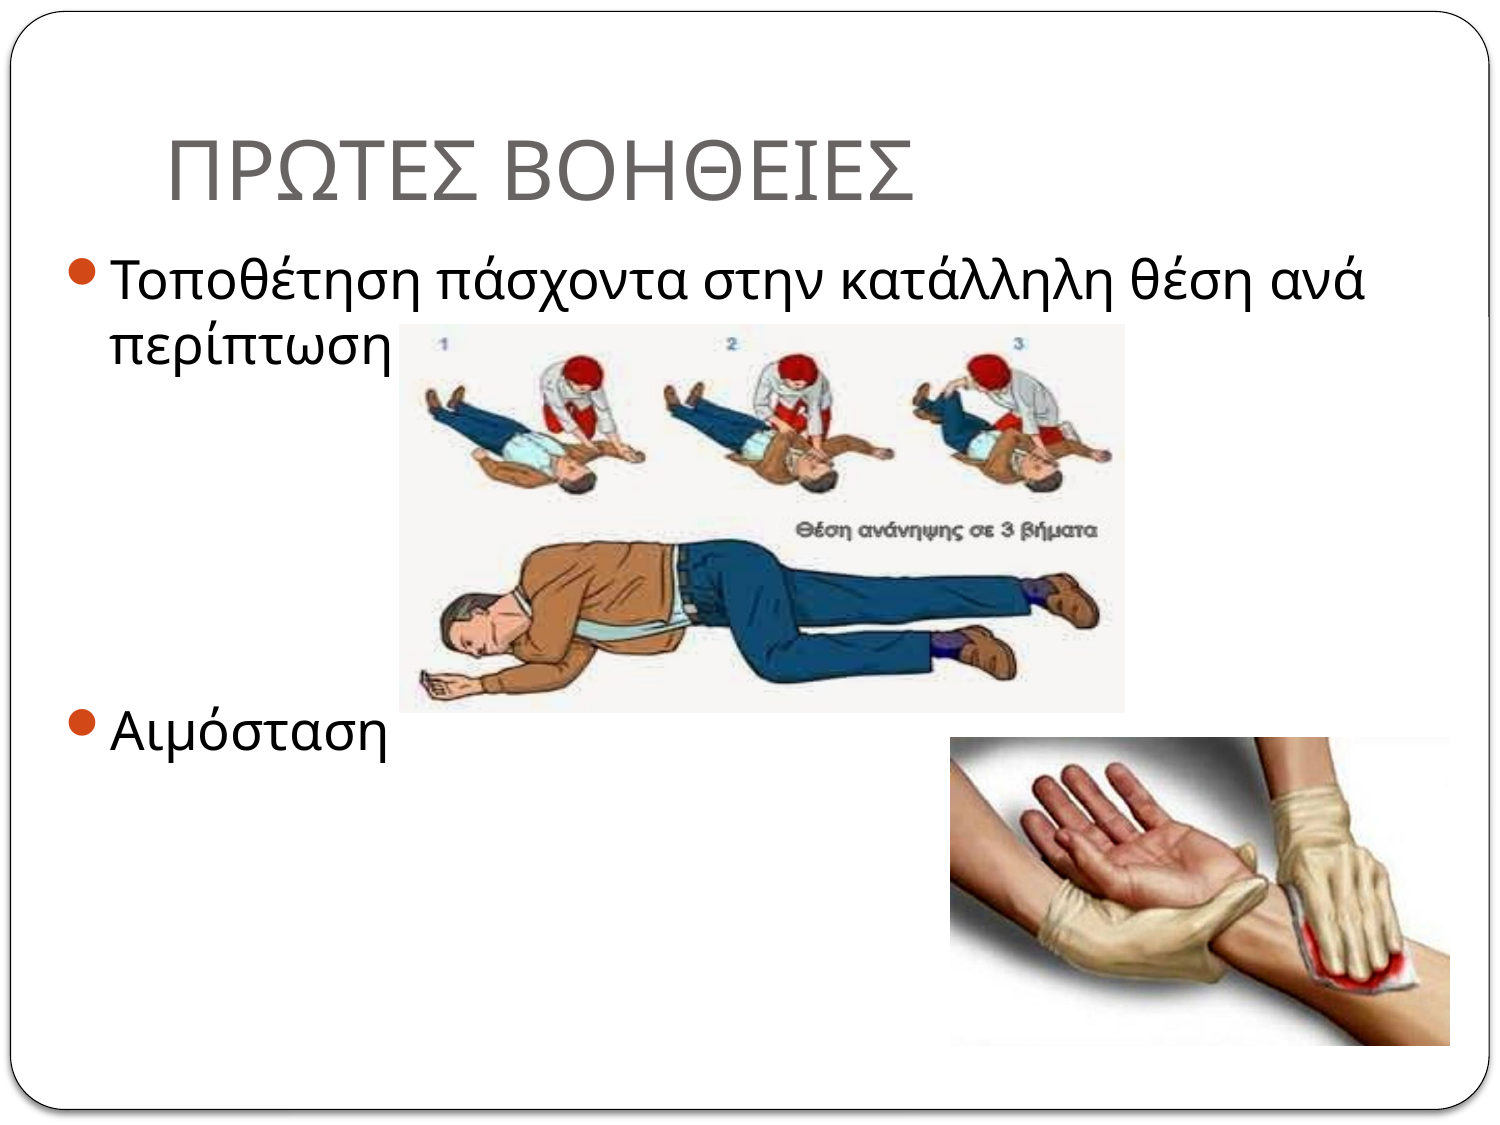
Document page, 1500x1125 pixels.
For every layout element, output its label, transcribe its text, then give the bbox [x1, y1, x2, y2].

title ΠΡΩΤΕΣ ΒΟΗΘΕΙΕΣ [150, 45, 1425, 233]
picture [399, 324, 1126, 713]
list Τοποθέτηση πάσχοντα στην κατάλληλη θέση ανά περίπτωση Αιμόσταση [50, 237, 1438, 1063]
picture [949, 737, 1450, 1046]
